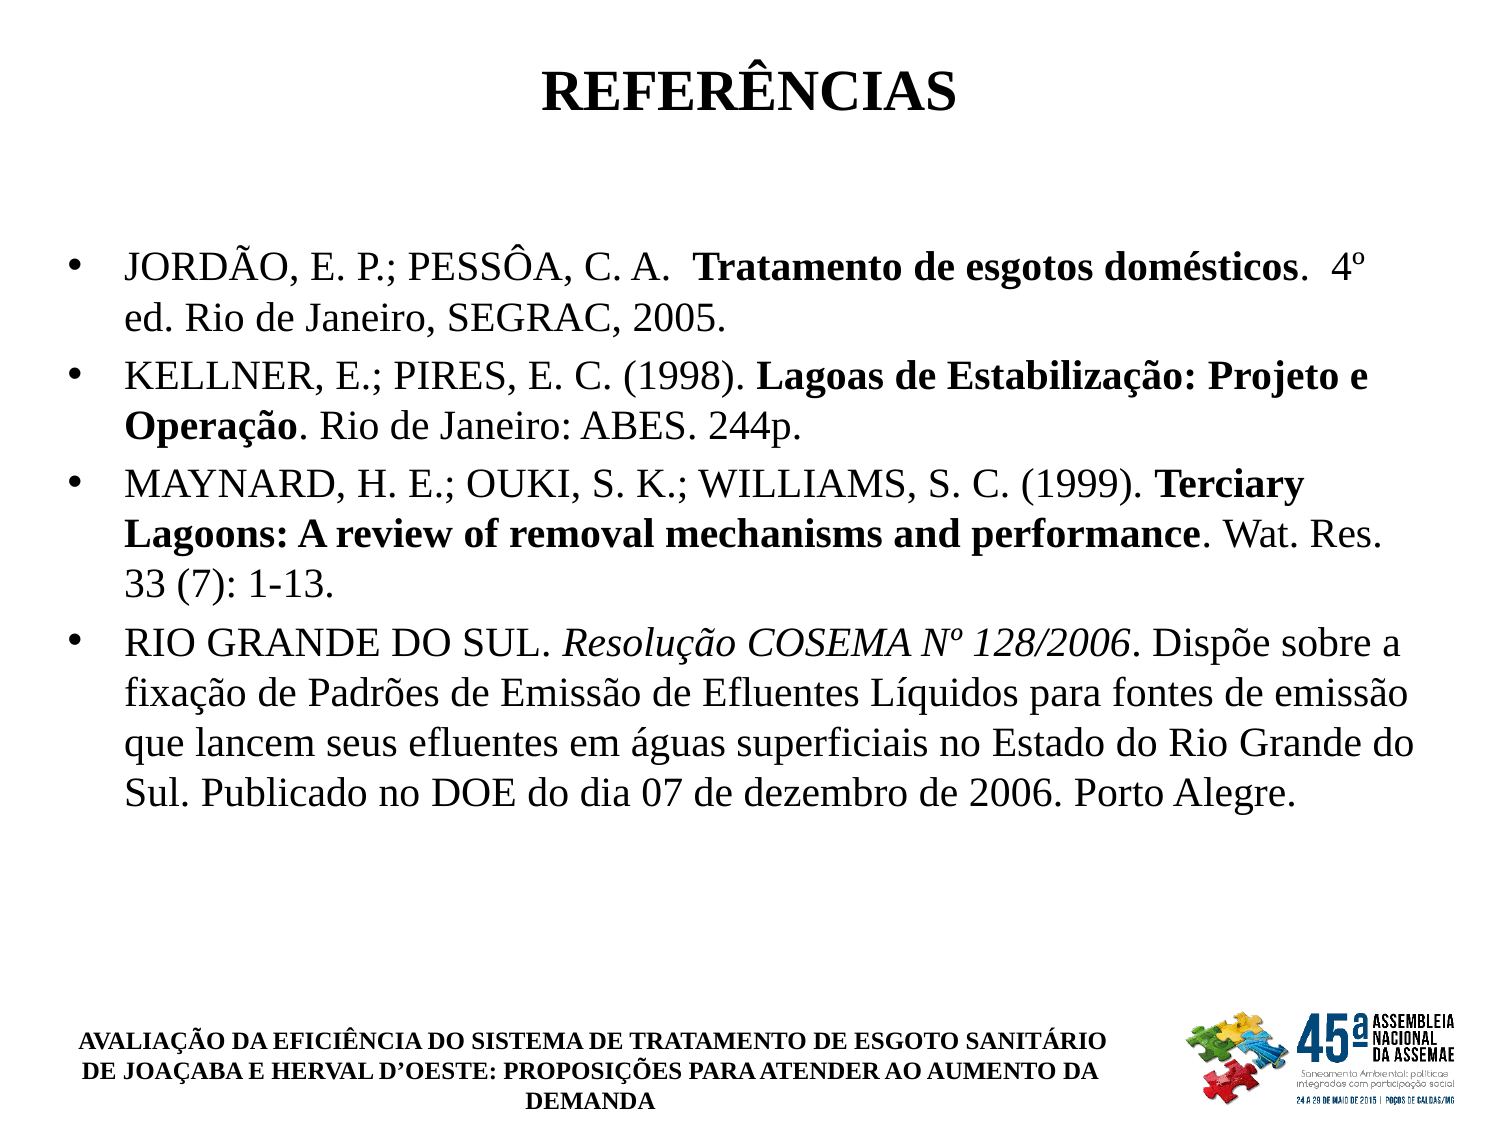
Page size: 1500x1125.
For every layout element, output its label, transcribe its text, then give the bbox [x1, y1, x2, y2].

text_box JORDÃO, E. P.; PESSÔA, C. A. Tratamento de esgotos domésticos. 4º ed. Rio de Janeiro, SEGRAC, 2005. KELLNER, E.; PIRES, E. C. (1998). Lagoas de Estabilização: Projeto e Operação. Rio de Janeiro: ABES. 244p. MAYNARD, H. E.; OUKI, S. K.; WILLIAMS, S. C. (1999). Terciary Lagoons: A review of removal mechanisms and performance. Wat. Res. 33 (7): 1-13. RIO GRANDE DO SUL. Resolução COSEMA Nº 128/2006. Dispõe sobre a fixação de Padrões de Emissão de Efluentes Líquidos para fontes de emissão que lancem seus efluentes em águas superficiais no Estado do Rio Grande do Sul. Publicado no DOE do dia 07 de dezembro de 2006. Porto Alegre. [53, 231, 1439, 1029]
picture [1175, 994, 1482, 1125]
text_box REFERÊNCIAS [74, 45, 1425, 233]
